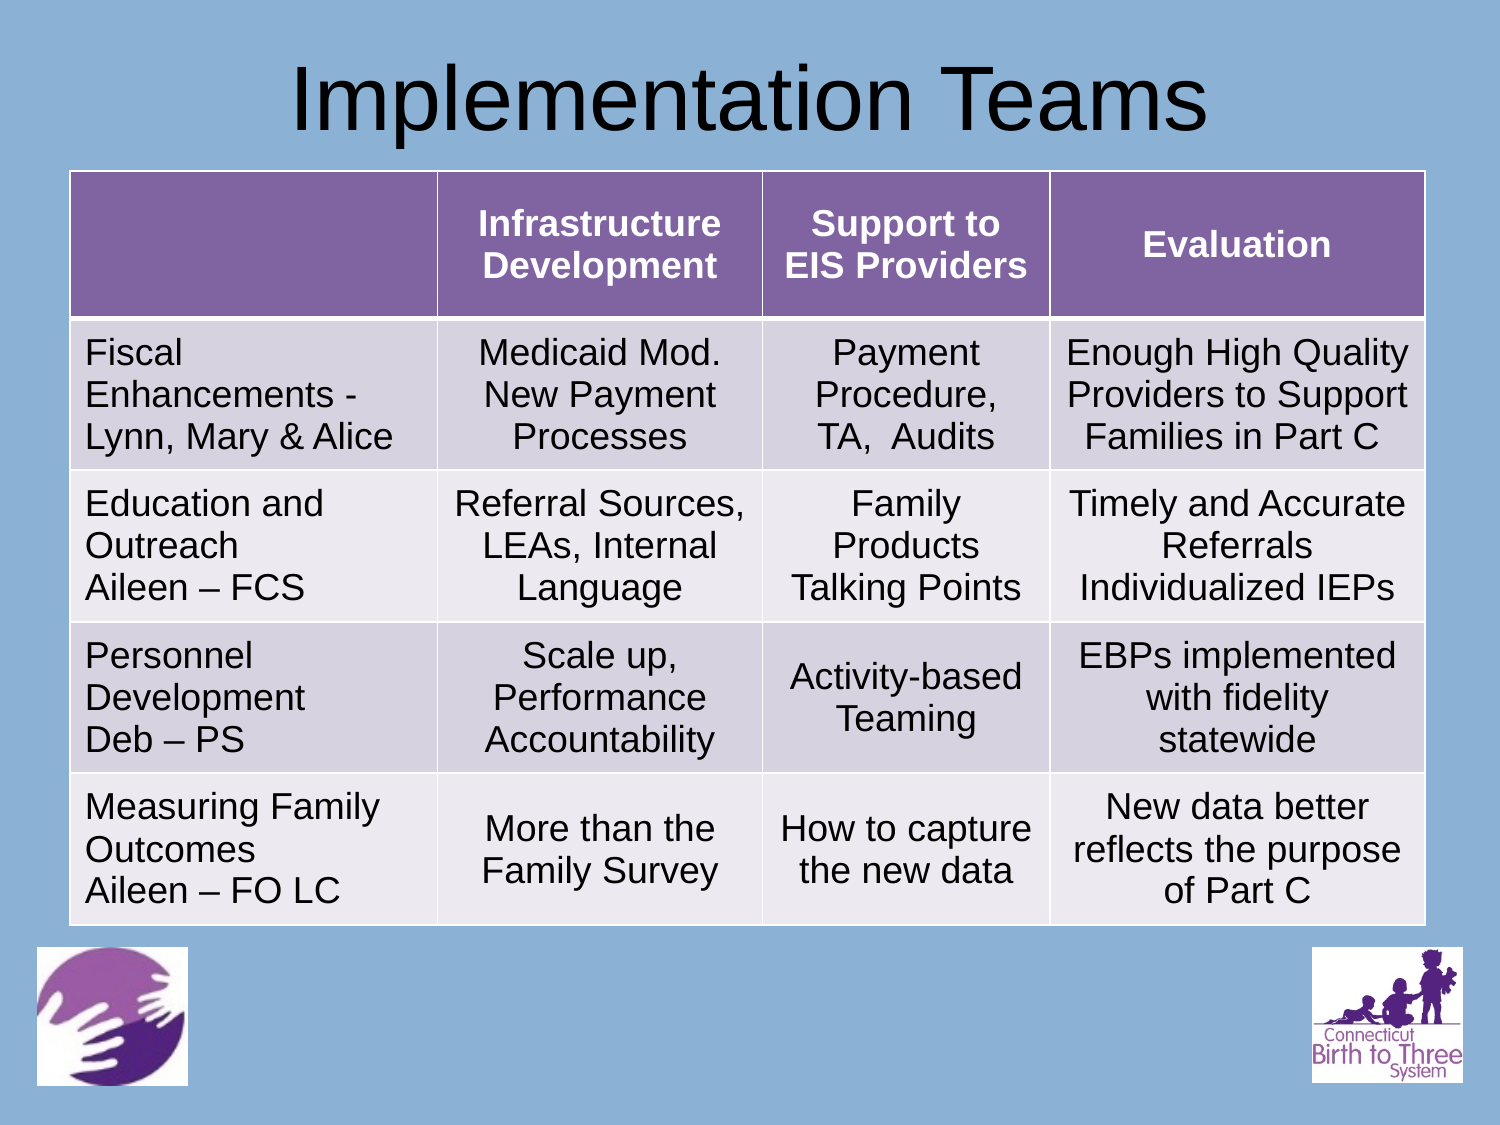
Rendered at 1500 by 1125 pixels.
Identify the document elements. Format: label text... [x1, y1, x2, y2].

picture [1312, 947, 1463, 1083]
table_header Evaluation [1051, 172, 1424, 316]
title Implementation Teams [75, 0, 1425, 170]
table_cell Fiscal Enhancements - Lynn, Mary & Alice [71, 321, 437, 469]
picture [37, 947, 188, 1086]
table_cell Education and Outreach Aileen – FCS [71, 471, 437, 621]
table_cell Measuring Family Outcomes Aileen – FO LC [71, 774, 437, 924]
table_cell Medicaid Mod. New Payment Processes [438, 321, 762, 469]
table_cell EBPs implemented with fidelity statewide [1051, 623, 1424, 772]
table_cell Activity-based Teaming [763, 623, 1049, 772]
table_cell Personnel Development Deb – PS [71, 623, 437, 772]
table_cell Payment Procedure, TA, Audits [763, 321, 1049, 469]
table_cell New data better reflects the purpose of Part C [1051, 774, 1424, 924]
table_cell Referral Sources, LEAs, Internal Language [438, 471, 762, 621]
table_header [71, 172, 437, 316]
table_header Support to EIS Providers [763, 172, 1049, 316]
table_cell More than the Family Survey [438, 774, 762, 924]
table_cell Enough High Quality Providers to Support Families in Part C [1051, 321, 1424, 469]
table_cell Scale up, Performance Accountability [438, 623, 762, 772]
table_cell How to capture the new data [763, 774, 1049, 924]
table_header Infrastructure Development [438, 172, 762, 316]
table_cell Timely and Accurate Referrals Individualized IEPs [1051, 471, 1424, 621]
table_cell Family Products Talking Points [763, 471, 1049, 621]
